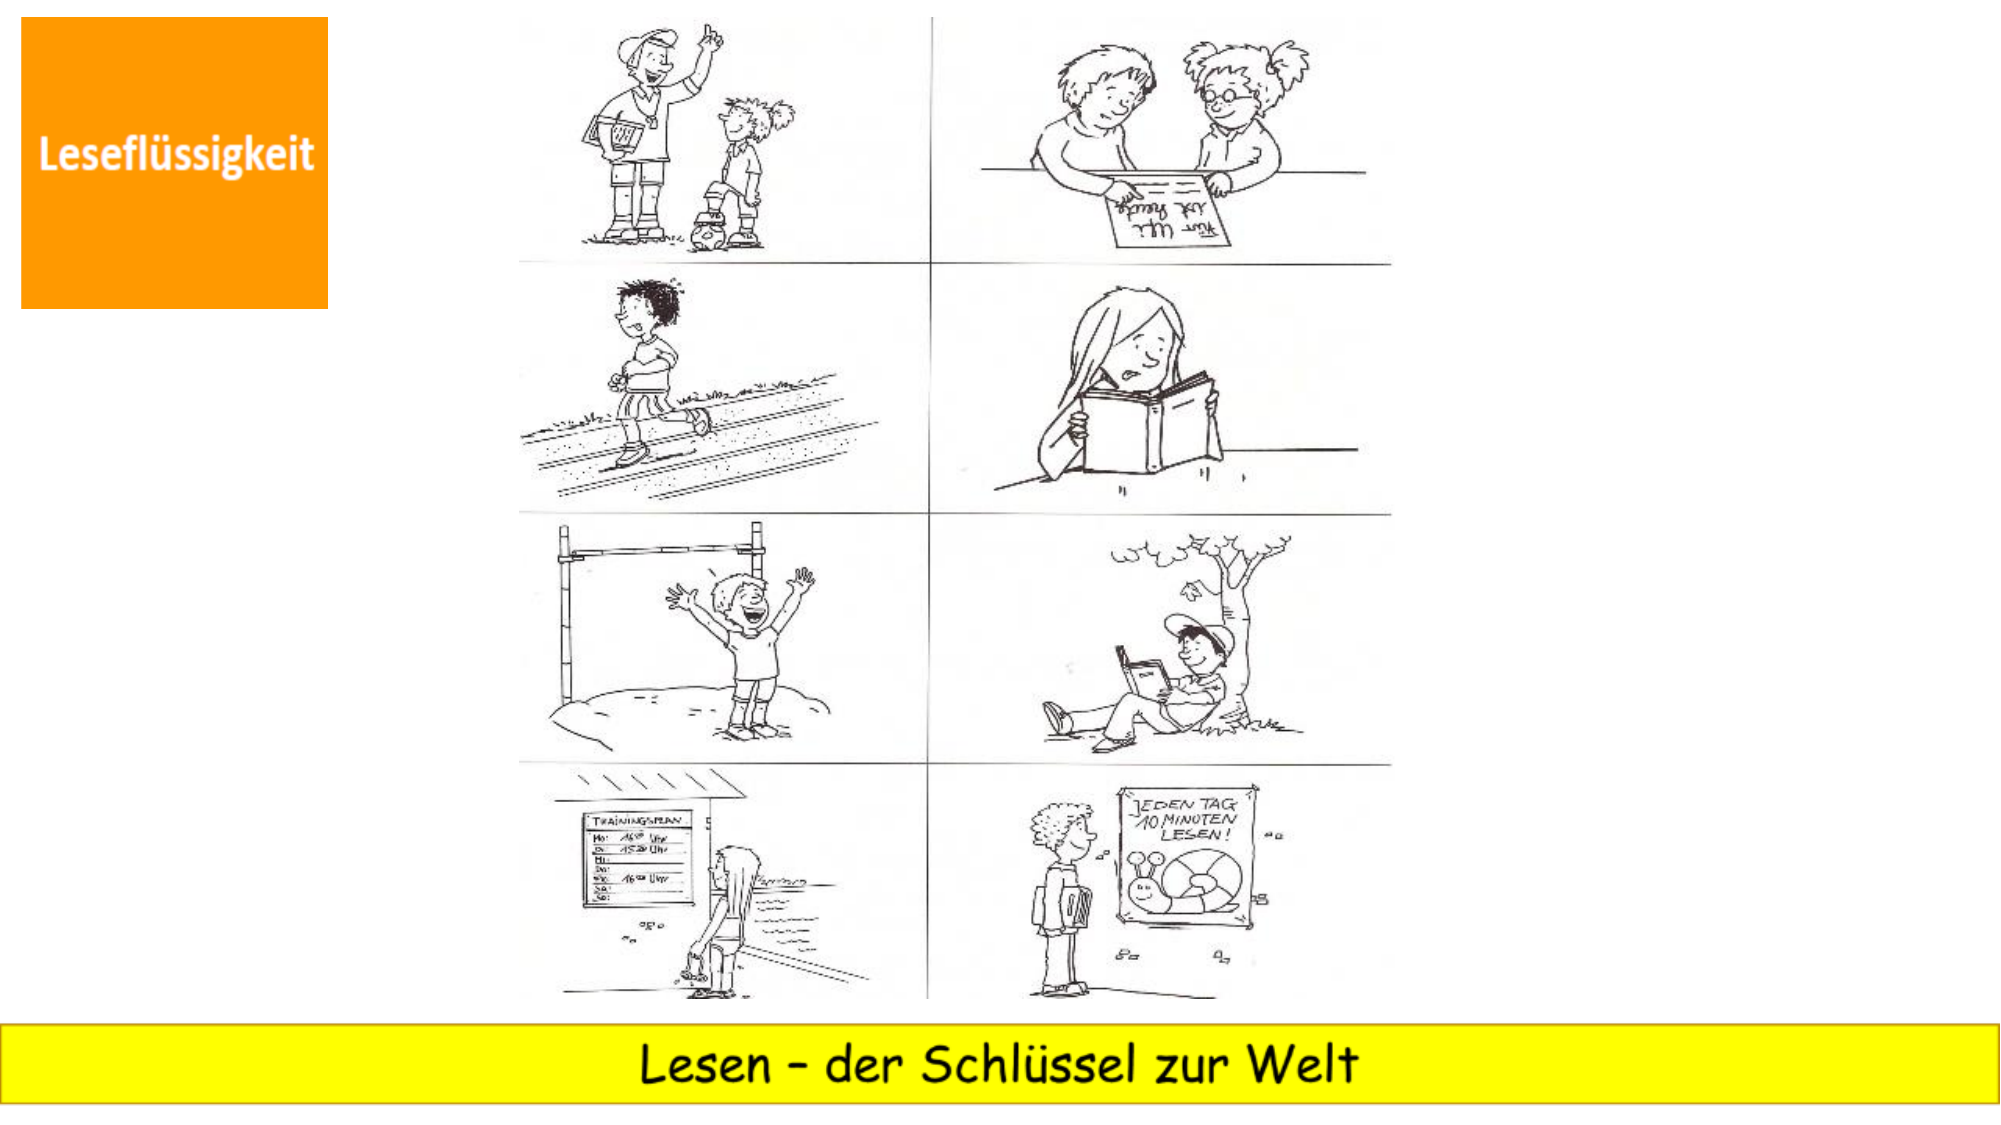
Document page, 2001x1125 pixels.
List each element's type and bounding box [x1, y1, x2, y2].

picture [0, 1019, 2000, 1125]
picture [21, 17, 328, 309]
picture [519, 17, 1396, 999]
